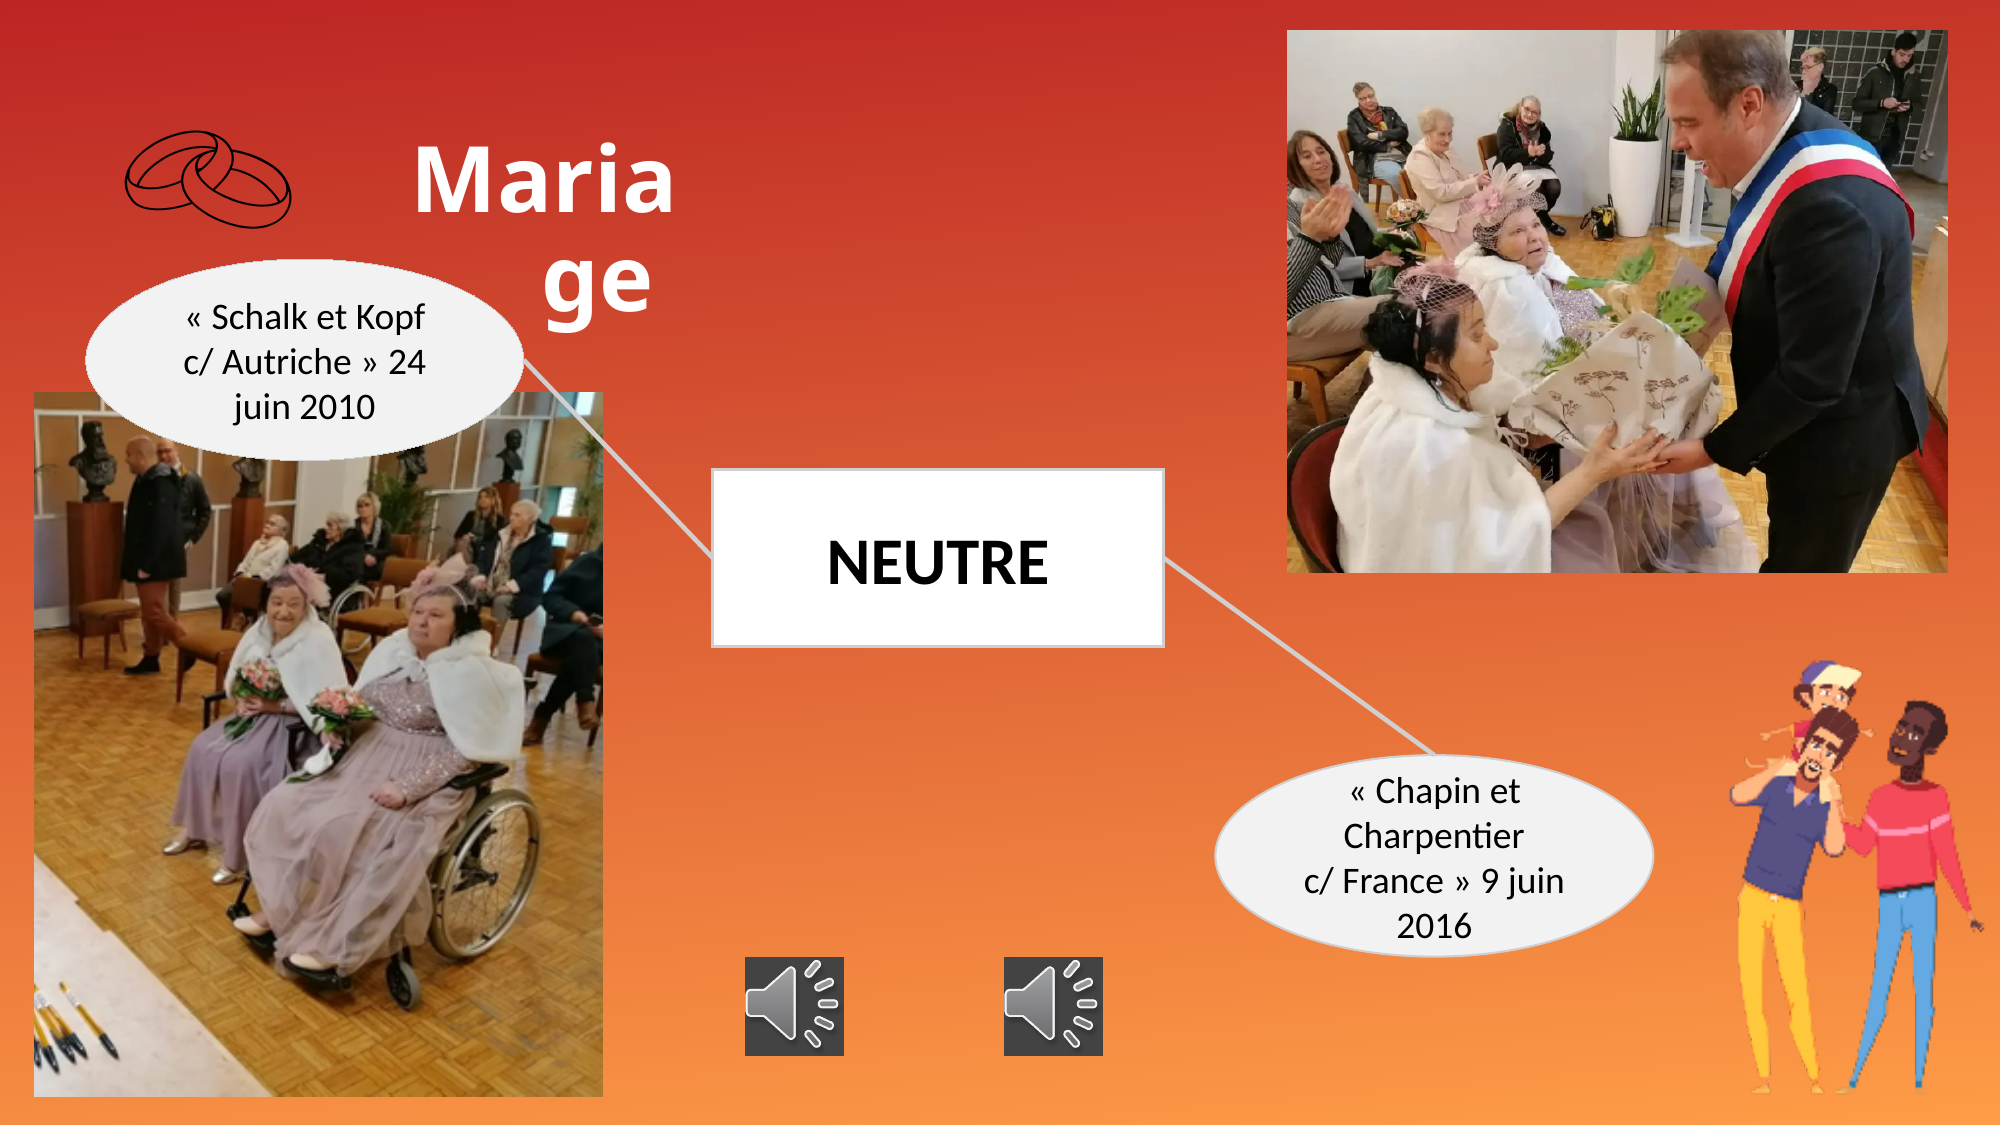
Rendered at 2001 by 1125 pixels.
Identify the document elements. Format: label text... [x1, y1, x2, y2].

text_box « Chapin et Charpentier c/ France » 9 juin 2016 [1214, 764, 1338, 948]
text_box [523, 359, 713, 558]
picture [34, 392, 603, 1097]
picture [1003, 956, 1104, 1057]
text_box Mariage [350, 125, 693, 234]
picture [1287, 29, 2000, 1125]
picture [744, 956, 845, 1057]
text_box NEUTRE [712, 469, 1165, 647]
picture [97, 78, 319, 281]
text_box « Schalk et Kopf c/ Autriche » 24 juin 2010 [85, 259, 524, 392]
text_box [1163, 557, 1435, 756]
